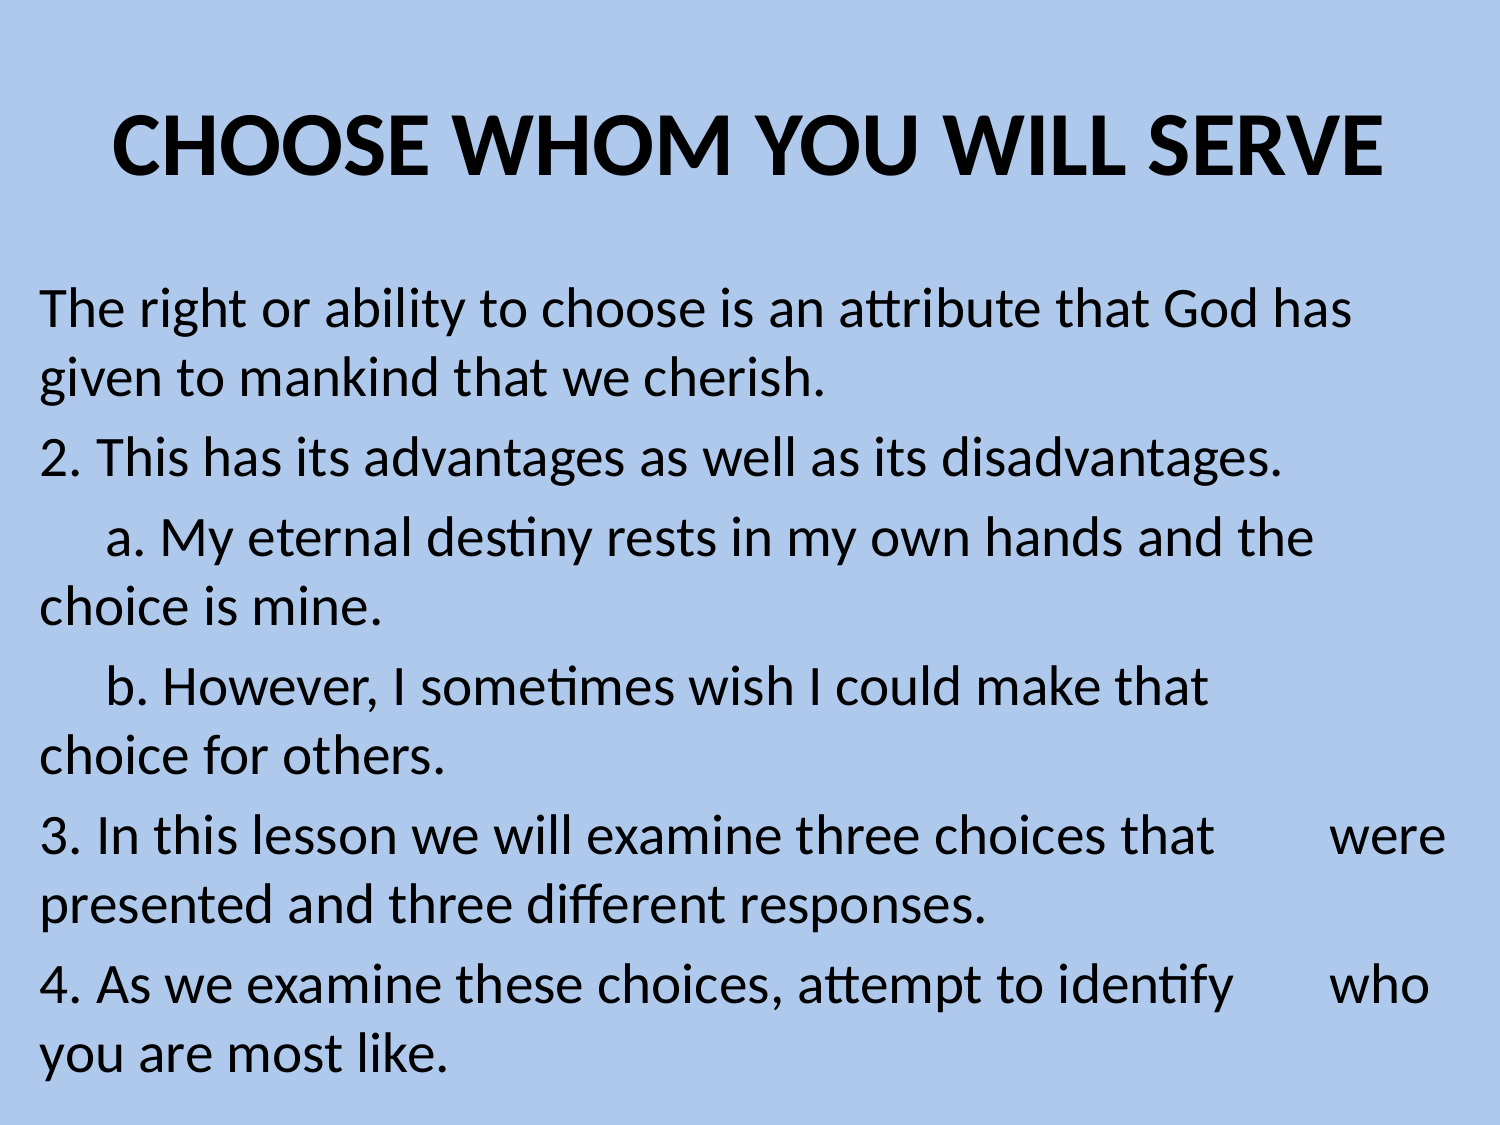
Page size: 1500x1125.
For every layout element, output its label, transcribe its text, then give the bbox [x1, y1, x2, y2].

title CHOOSE WHOM YOU WILL SERVE [75, 45, 1425, 233]
list The right or ability to choose is an attribute that God has given to mankind that we cherish. 2. This has its advantages as well as its disadvantages. a. My eternal destiny rests in my own hands and the choice is mine. b. However, I sometimes wish I could make that choice for others. 3. In this lesson we will examine three choices that were presented and three different responses. 4. As we examine these choices, attempt to identify who you are most like. [24, 262, 1475, 1100]
